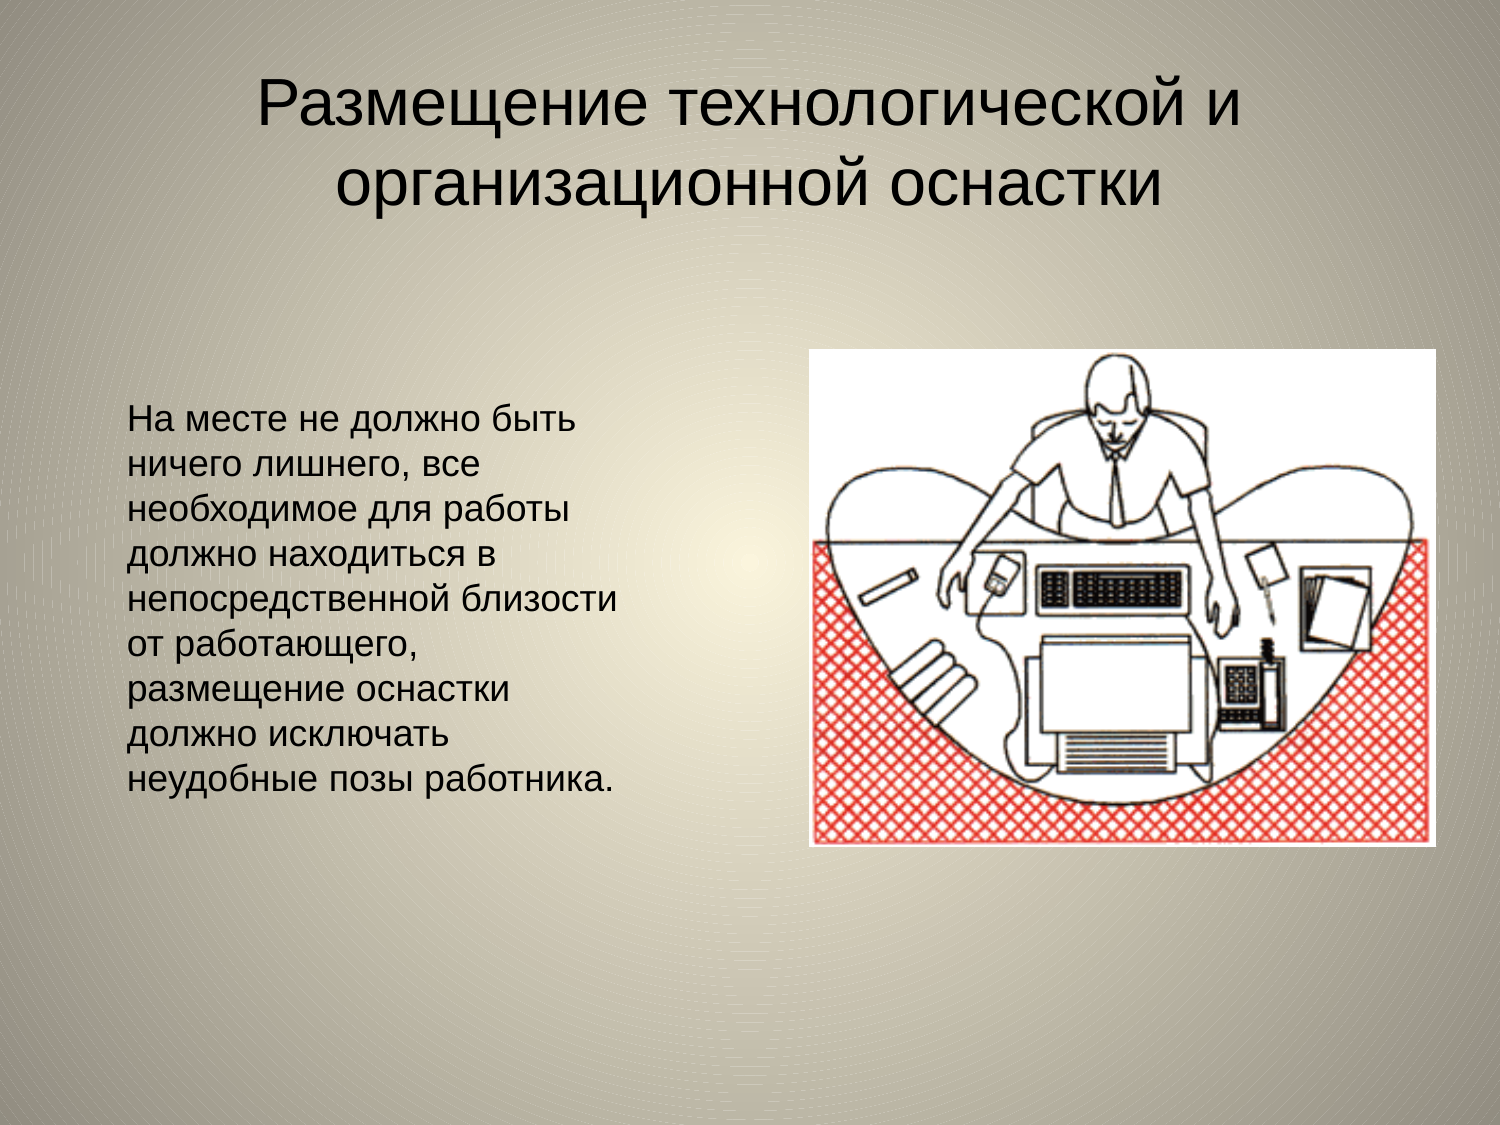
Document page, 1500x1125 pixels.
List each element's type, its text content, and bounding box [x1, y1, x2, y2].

picture [808, 349, 1436, 848]
text_box На месте не должно быть ничего лишнего, все необходимое для работы должно находиться в непосредственной близости от работающего, размещение оснастки должно исключать неудобные позы работника. [112, 386, 644, 806]
title Размещение технологической и организационной оснастки [75, 45, 1425, 233]
